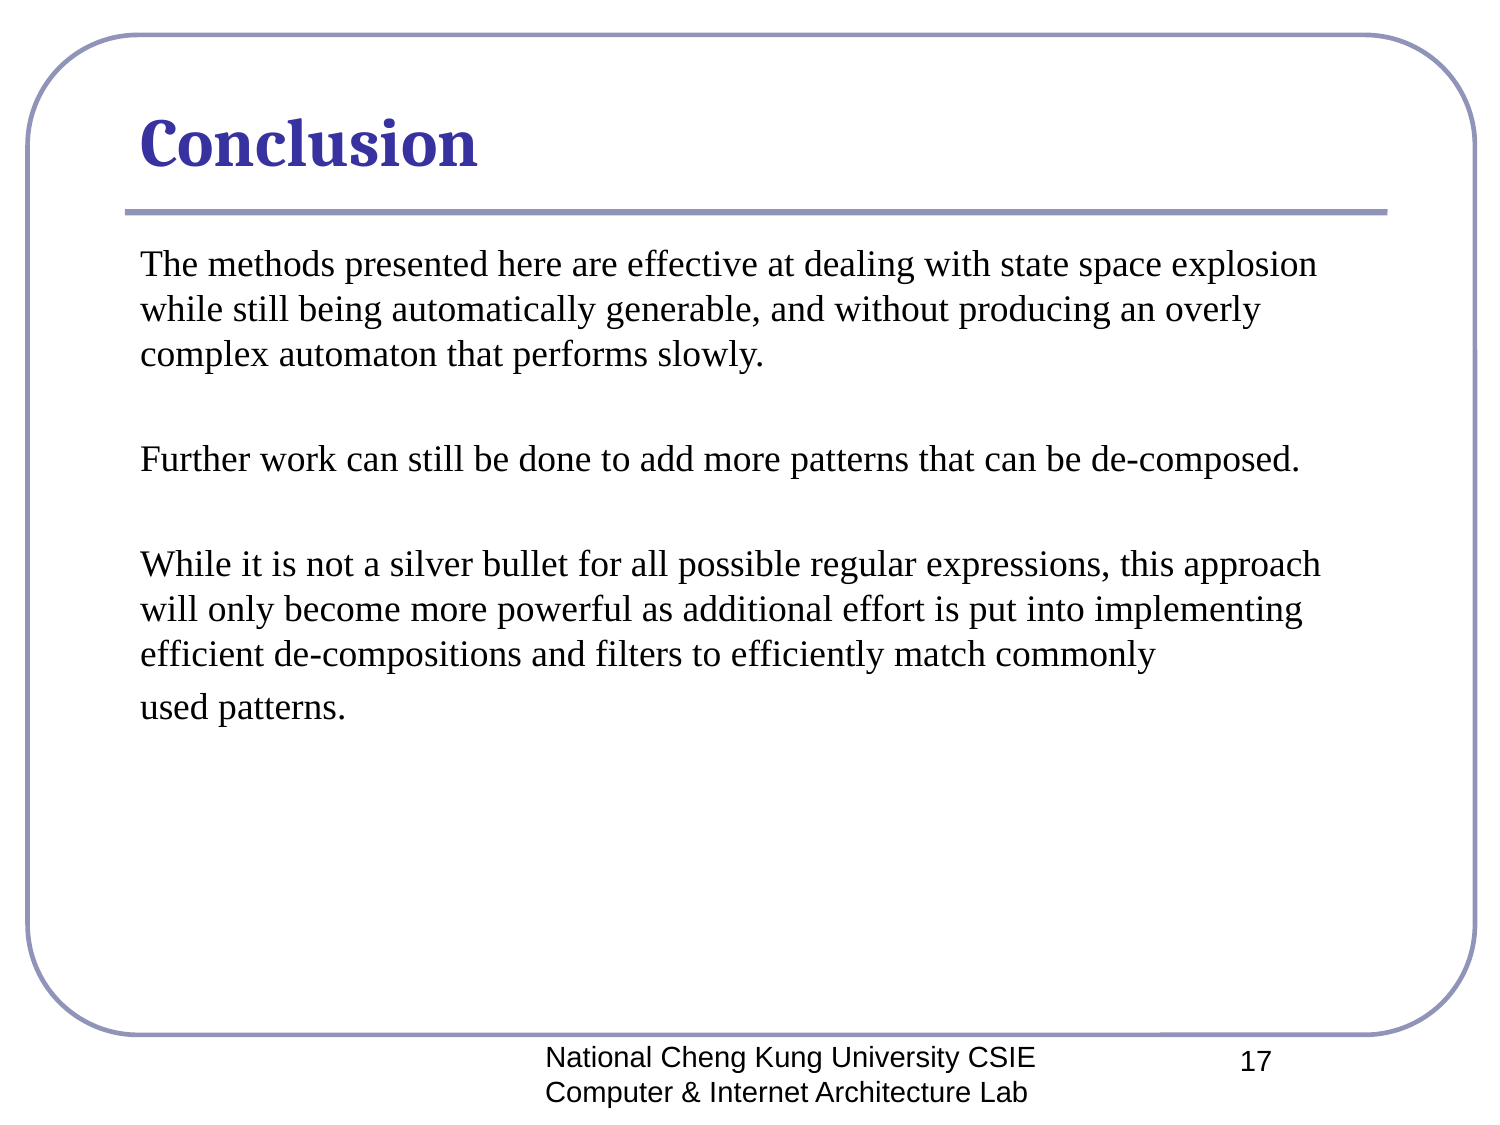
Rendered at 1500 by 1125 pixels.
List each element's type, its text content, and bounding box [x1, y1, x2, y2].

title Conclusion [125, 90, 1388, 188]
slide_number 17 [1124, 1034, 1388, 1111]
list The methods presented here are effective at dealing with state space explosion while still being automatically generable, and without producing an overly complex automaton that performs slowly. Further work can still be done to add more patterns that can be de-composed. While it is not a silver bullet for all possible regular expressions, this approach will only become more powerful as additional effort is put into implementing efficient de-compositions and filters to efficiently match commonly used patterns. [125, 231, 1388, 994]
footer National Cheng Kung University CSIE Computer & Internet Architecture Lab [466, 1030, 1117, 1107]
